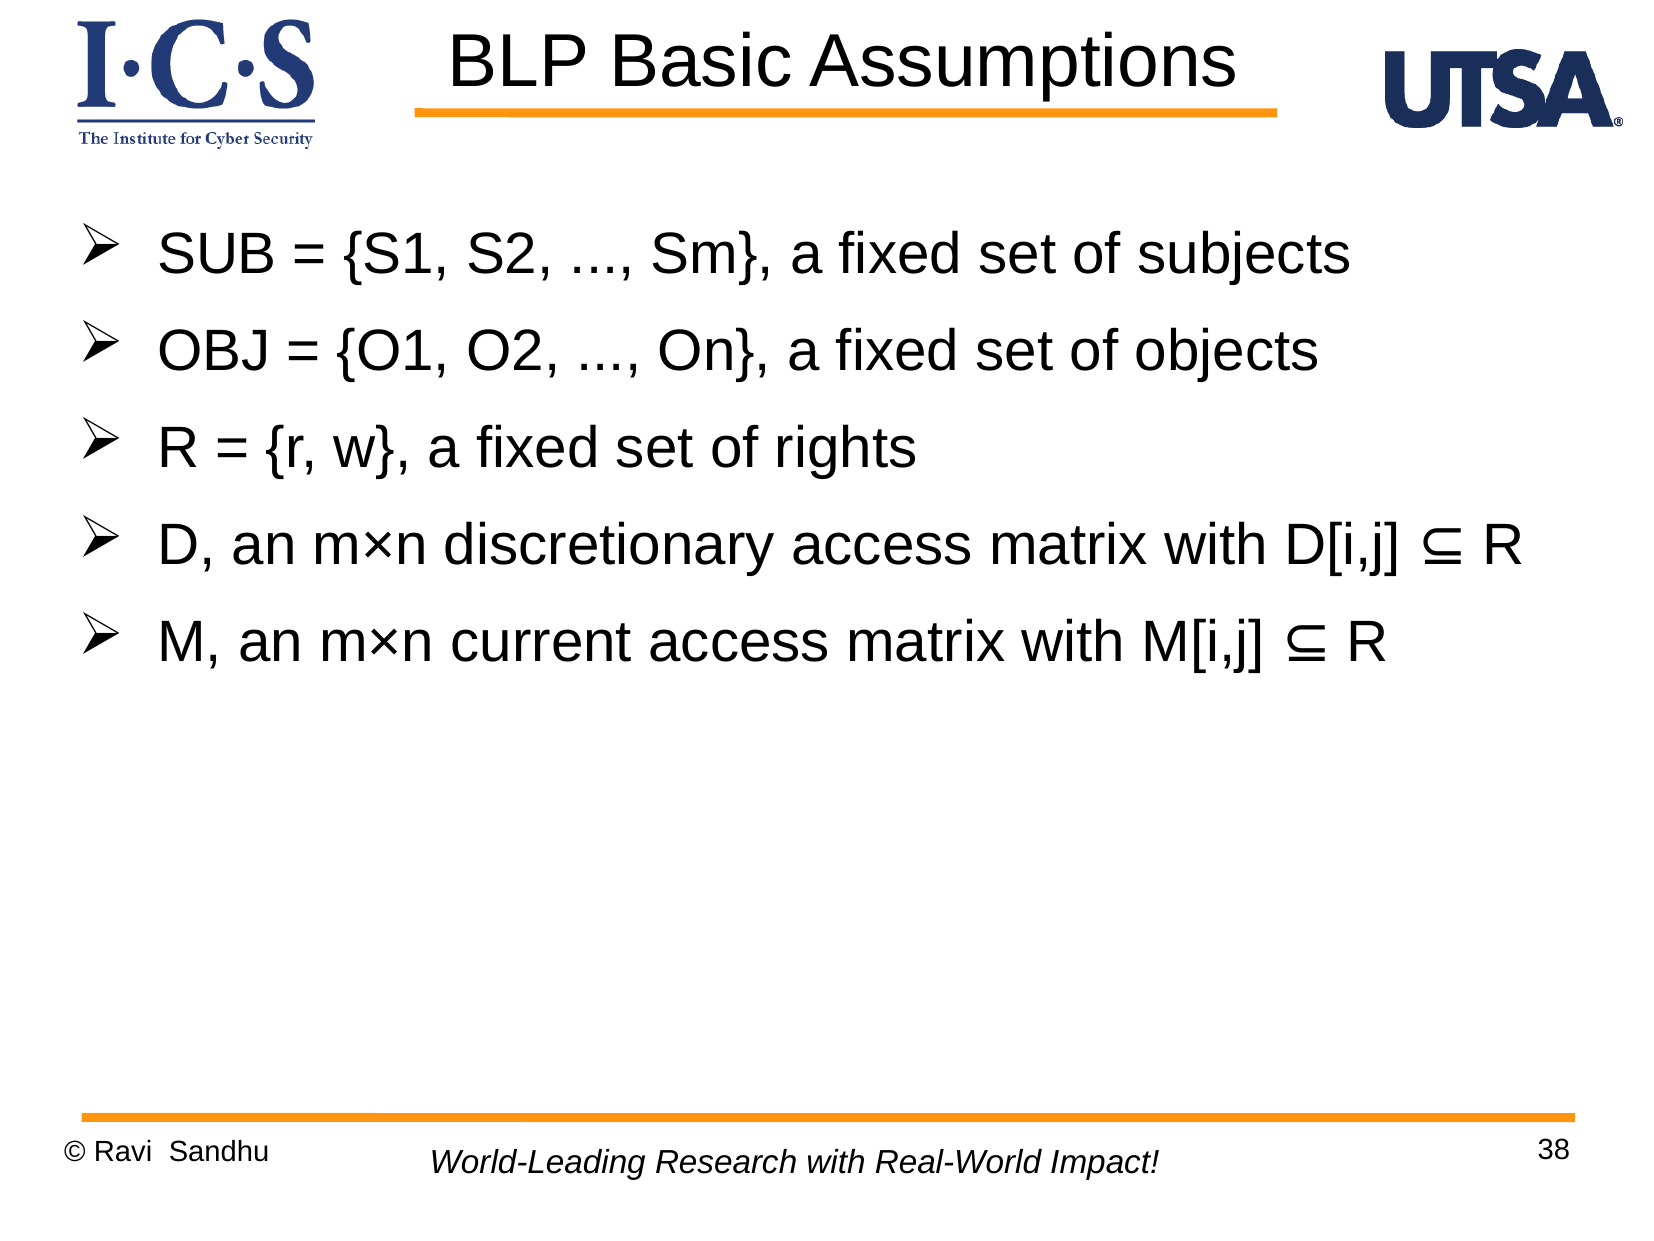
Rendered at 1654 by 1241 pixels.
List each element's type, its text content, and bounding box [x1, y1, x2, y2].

text_box © Ravi Sandhu [64, 1132, 450, 1218]
picture [1385, 49, 1623, 128]
text_box World-Leading Research with Real-World Impact! [414, 1132, 1176, 1188]
picture [73, 0, 317, 151]
text_box BLP Basic Assumptions [360, 0, 1326, 113]
text_box 38 [1185, 1129, 1571, 1215]
text_box SUB = {S1, S2, ..., Sm}, a fixed set of subjects OBJ = {O1, O2, ..., On}, a fixed set of objects R = {r, w}, a fixed set of rights D, an m×n discretionary access matrix with D[i,j] ⊆ R M, an m×n current access matrix with M[i,j] ⊆ R [78, 218, 1605, 1109]
